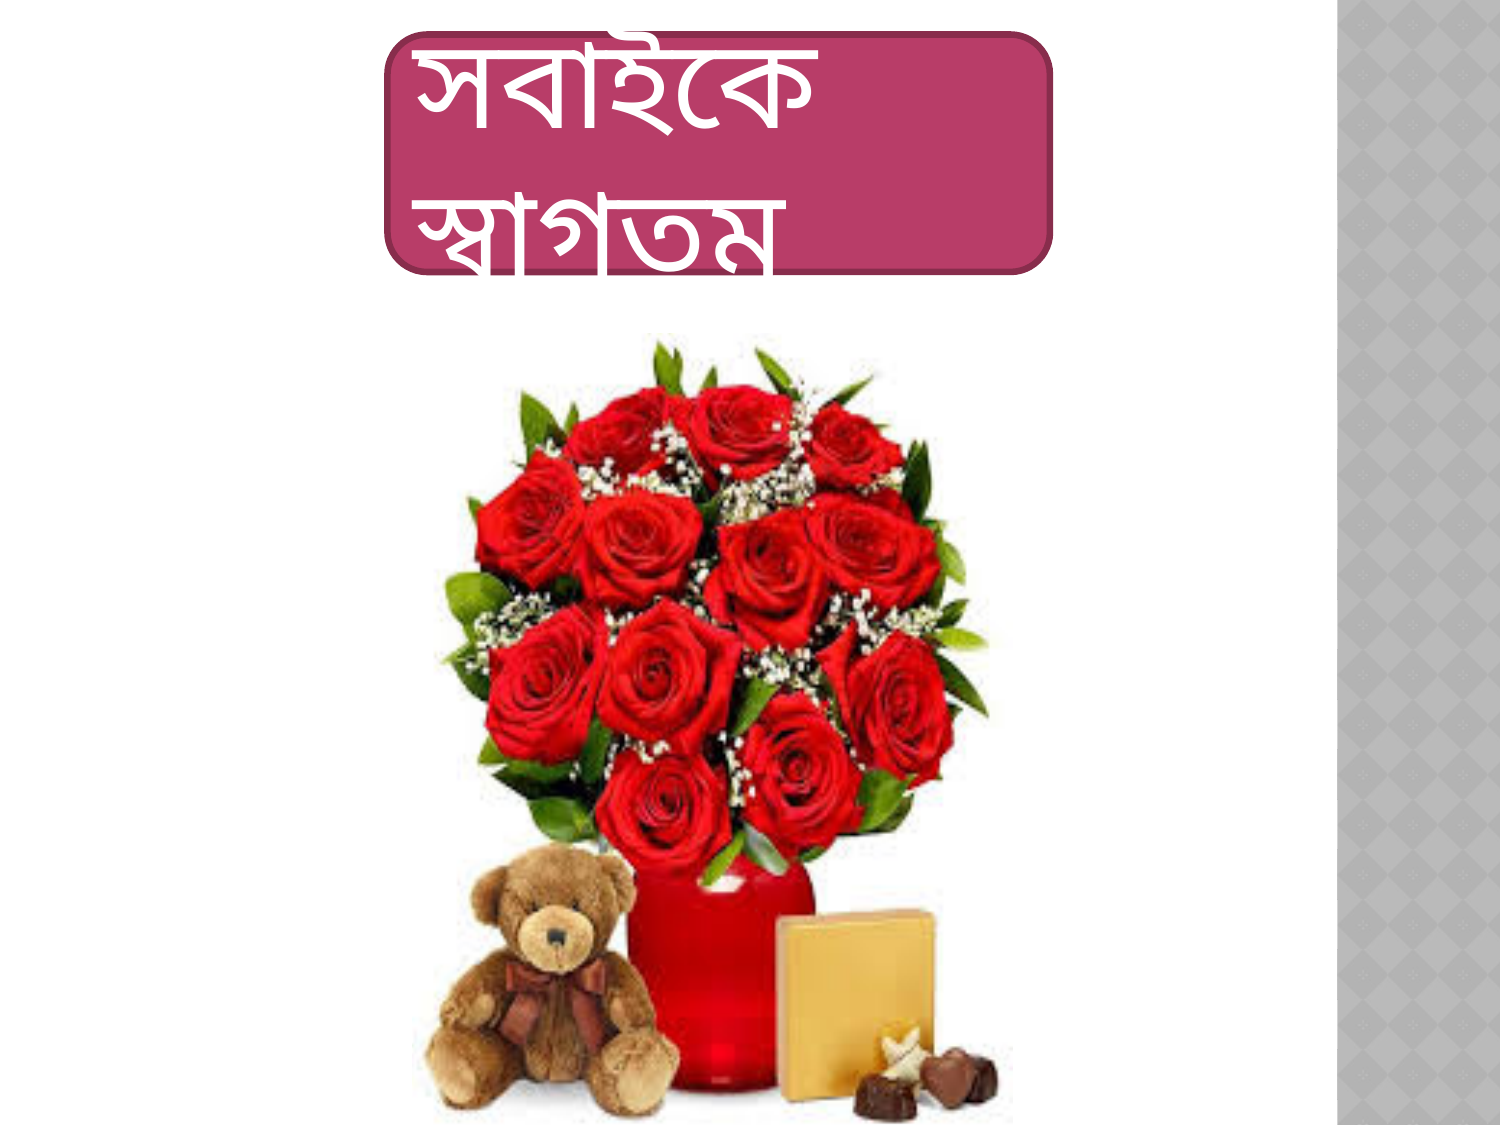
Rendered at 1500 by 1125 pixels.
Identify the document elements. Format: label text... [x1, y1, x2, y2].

text_box সবাইকে স্বাগতম [384, 31, 1054, 276]
picture [411, 333, 1013, 1125]
